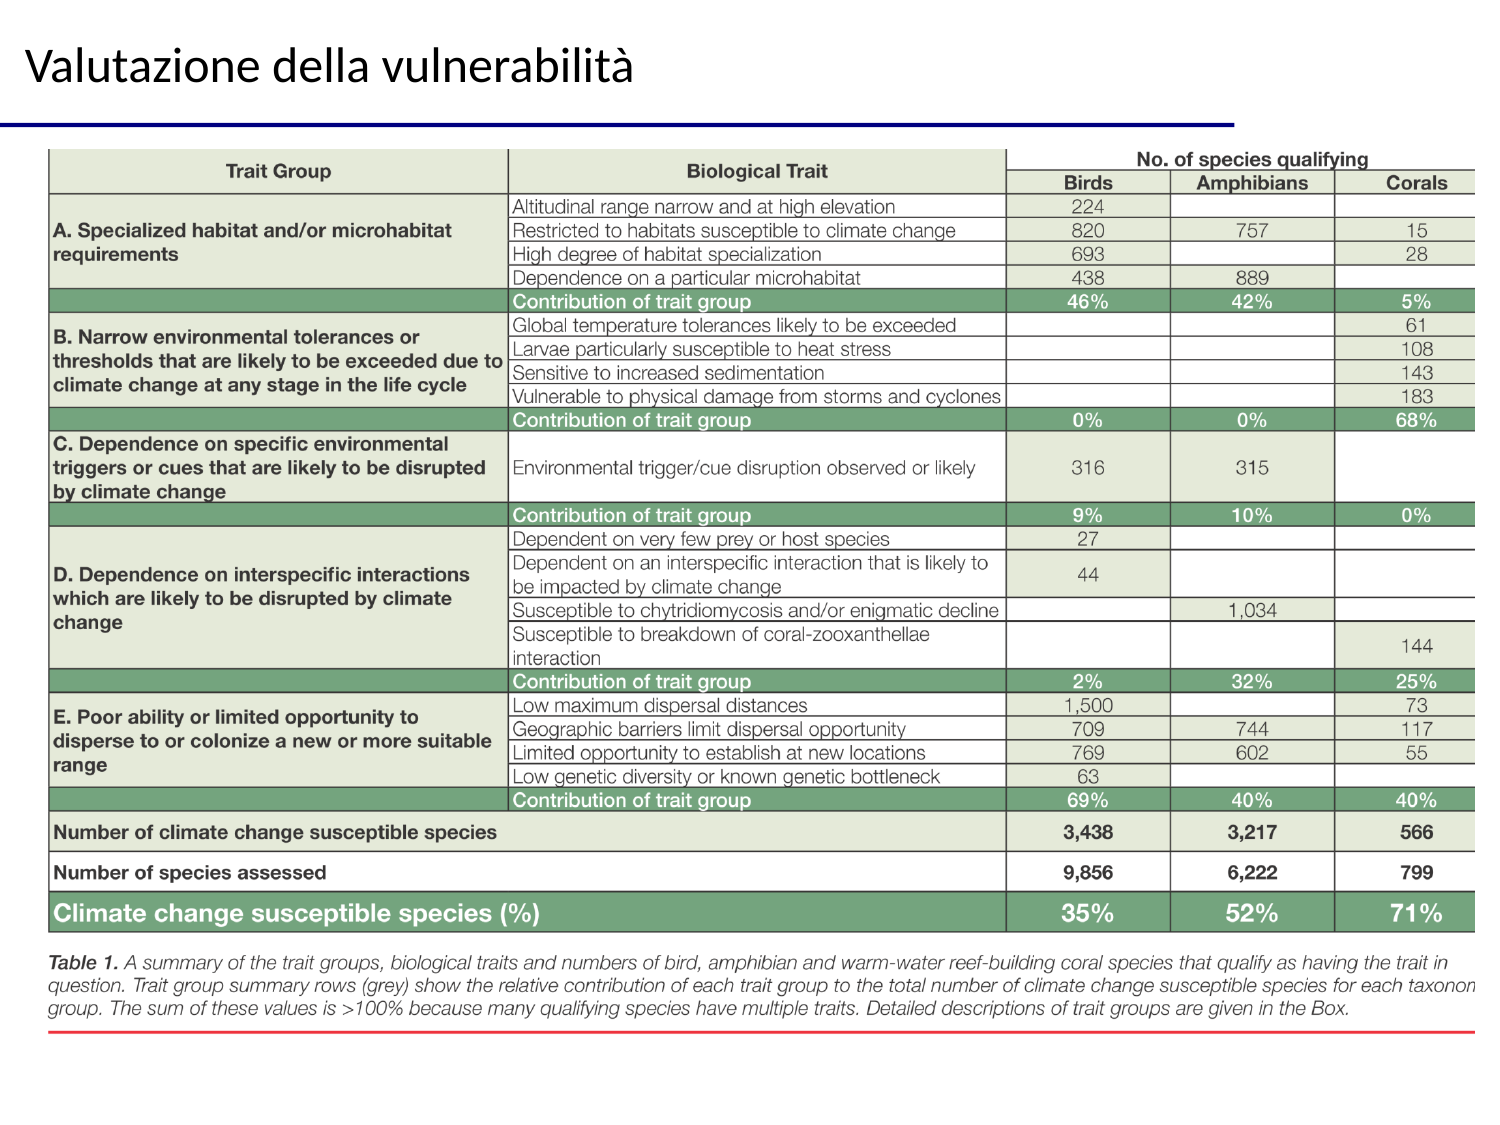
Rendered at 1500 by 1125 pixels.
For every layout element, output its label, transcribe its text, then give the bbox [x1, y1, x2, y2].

picture [10, 149, 1476, 1051]
text_box Valutazione della vulnerabilità [10, 24, 650, 100]
